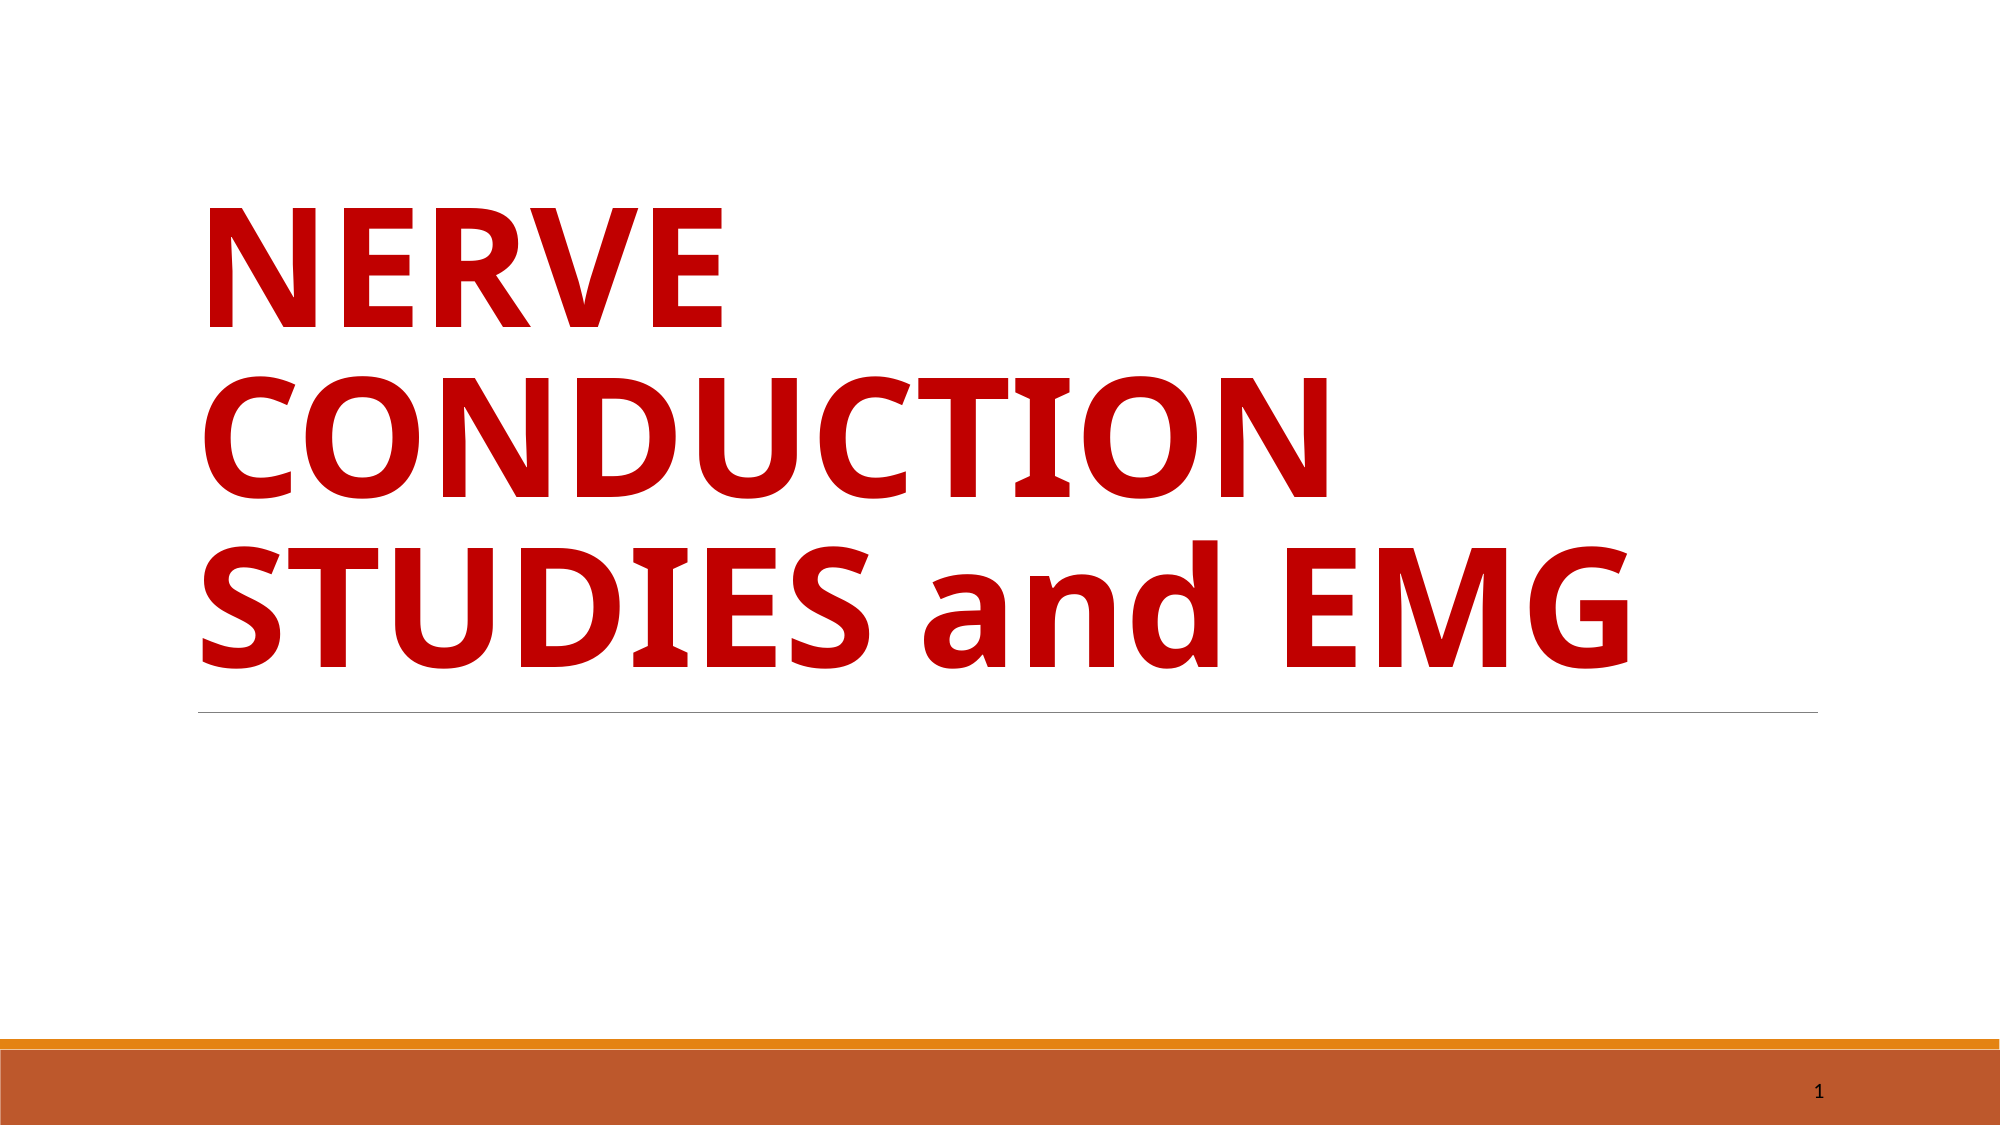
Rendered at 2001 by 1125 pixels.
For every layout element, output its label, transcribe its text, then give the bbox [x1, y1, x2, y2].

title NERVE CONDUCTION STUDIES and EMG [180, 124, 1830, 710]
slide_number 1 [1624, 1059, 1840, 1120]
